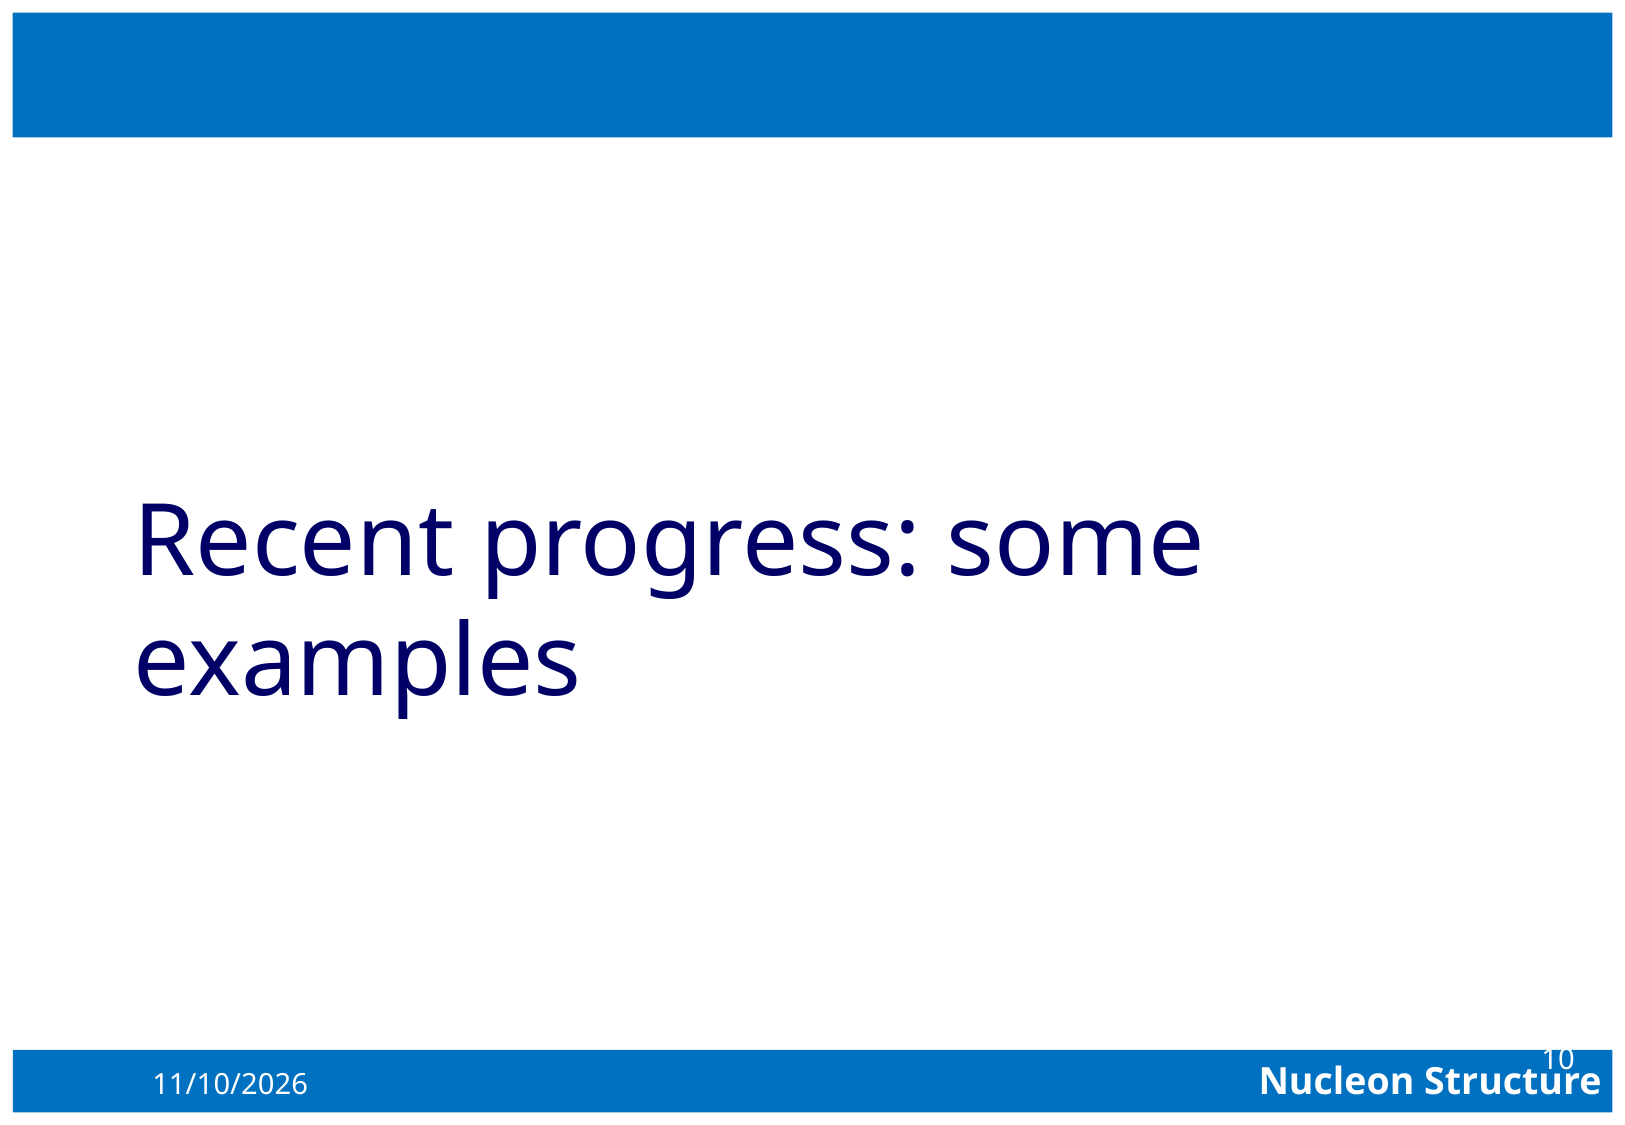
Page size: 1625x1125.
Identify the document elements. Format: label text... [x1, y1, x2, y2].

slide_number 10 [1251, 1012, 1590, 1088]
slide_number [137, 1037, 476, 1113]
list Recent progress: some examples [118, 476, 1394, 723]
footer [650, 1012, 1165, 1088]
